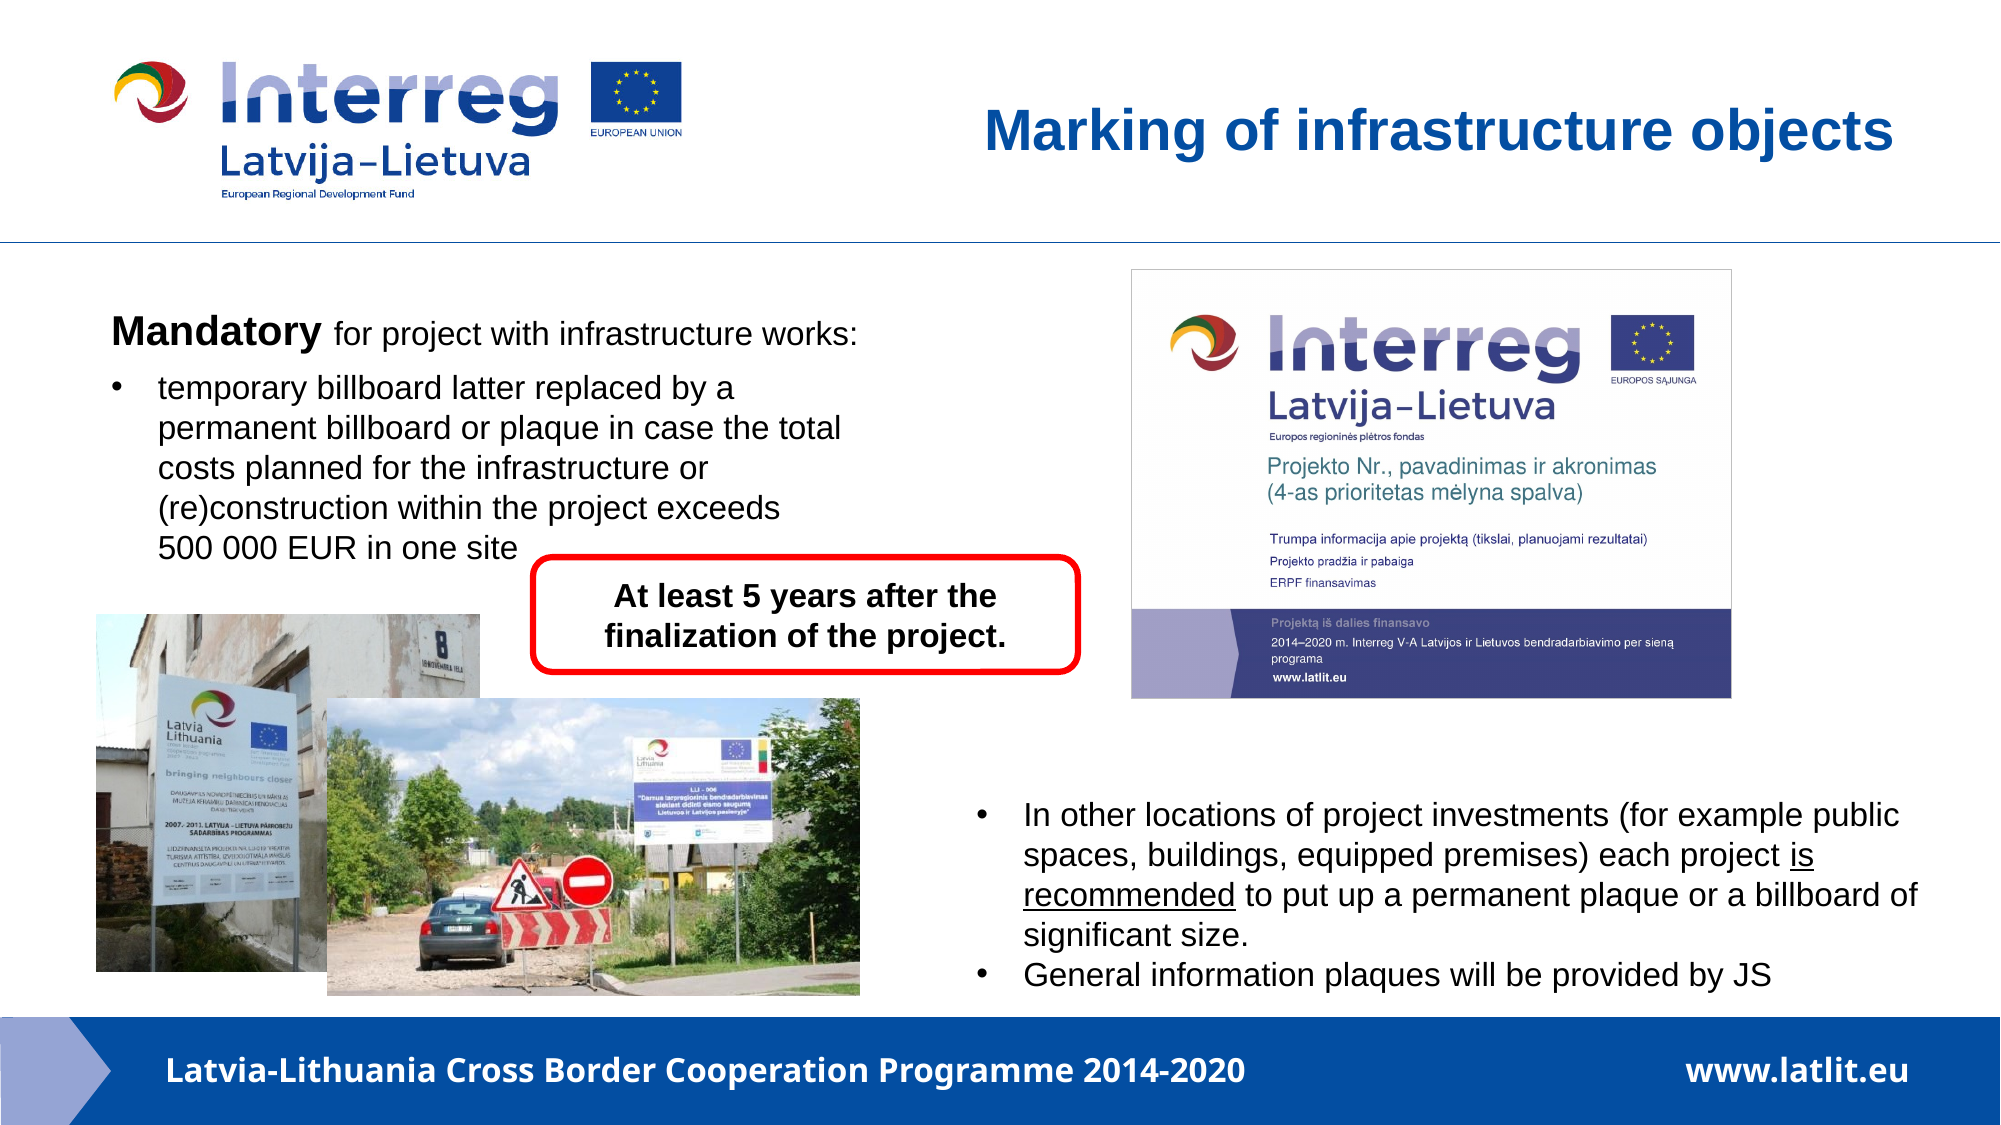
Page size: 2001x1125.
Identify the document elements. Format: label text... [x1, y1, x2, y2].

picture [1131, 269, 1732, 699]
picture [69, 16, 726, 231]
text_box Mandatory for project with infrastructure works: temporary billboard latter replaced by a permanent billboard or plaque in case the total costs planned for the infrastructure or (re)construction within the project exceeds 500 000 EUR in one site [96, 296, 896, 679]
picture [96, 614, 860, 996]
text_box At least 5 years after the finalization of the project. [531, 556, 1079, 673]
text_box In other locations of project investments (for example public spaces, buildings, equipped premises) each project is recommended to put up a permanent plaque or a billboard of significant size. General information plaques will be provided by JS [961, 786, 1952, 1046]
text_box Marking of infrastructure objects [699, 85, 1911, 170]
